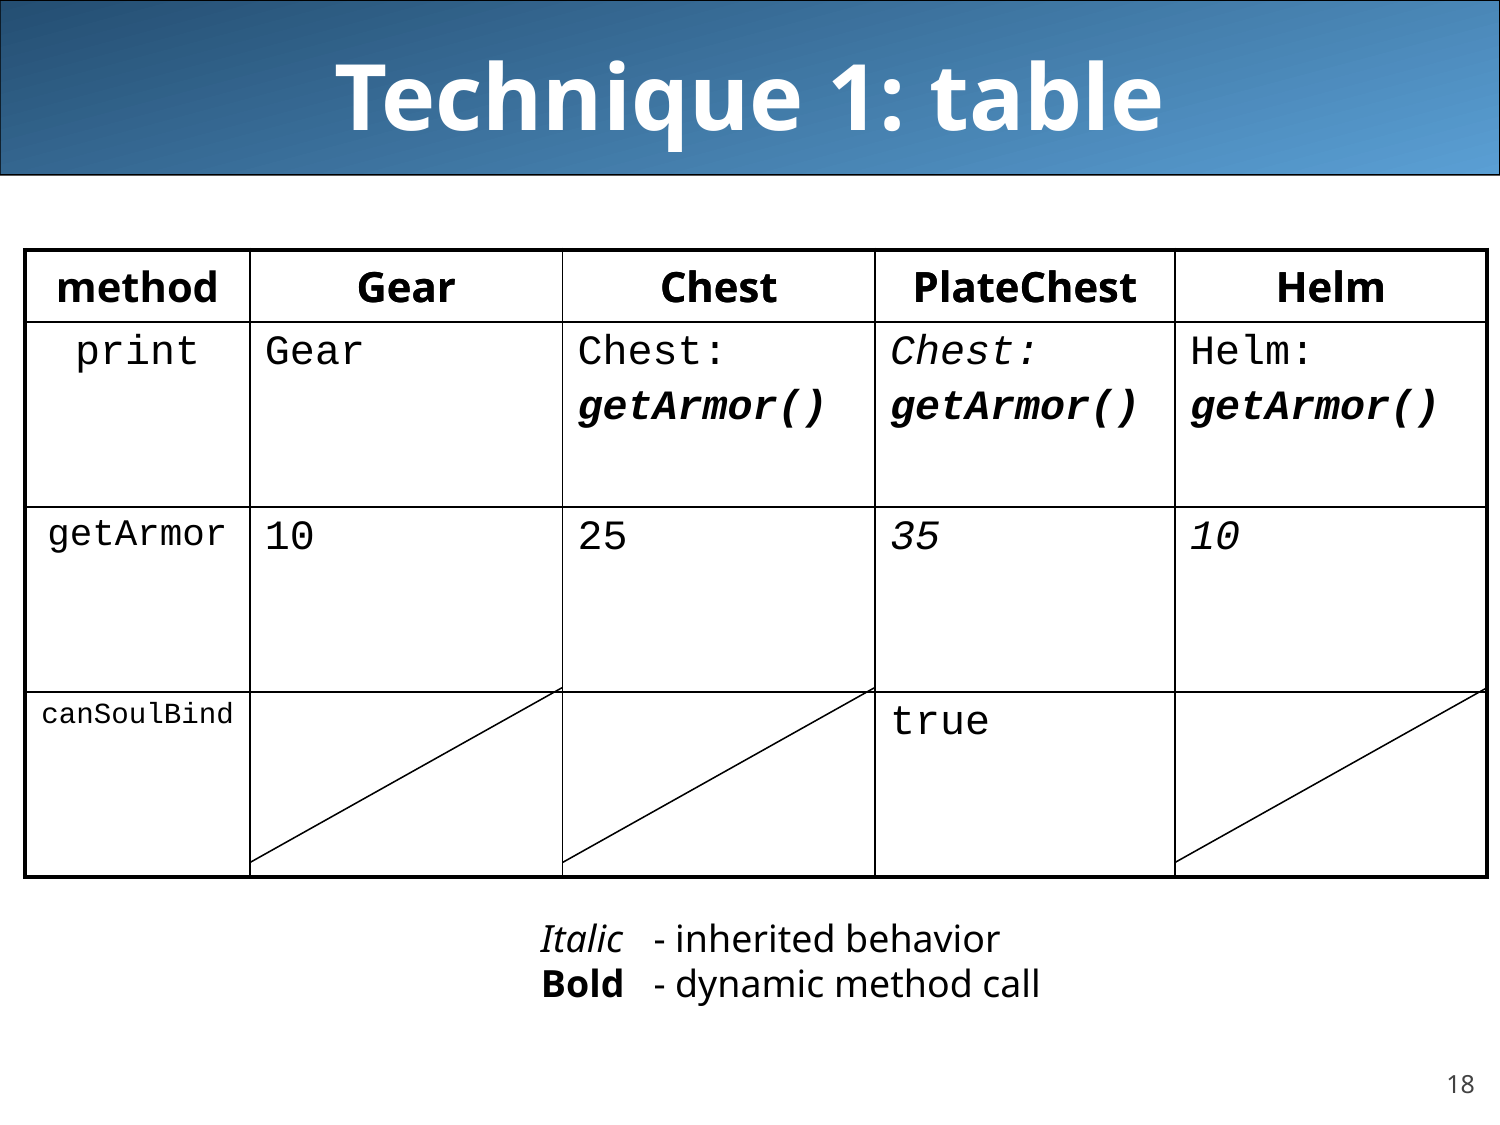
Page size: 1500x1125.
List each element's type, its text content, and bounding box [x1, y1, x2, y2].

table_header Helm [1176, 252, 1485, 321]
table_header Gear [251, 252, 562, 321]
table_cell true [876, 693, 1174, 875]
table_cell Chest: getArmor() [563, 323, 874, 506]
table_cell [251, 871, 562, 875]
title Technique 1: table [75, 0, 1425, 188]
table_header PlateChest [876, 252, 1174, 321]
table_header Chest [563, 252, 874, 321]
text_box Italic - inherited behavior Bold - dynamic method call [526, 907, 1056, 1012]
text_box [1174, 687, 1488, 863]
table_cell Gear [251, 323, 562, 506]
table_cell Helm: getArmor() [1176, 323, 1485, 506]
table_cell 10 [1176, 508, 1485, 686]
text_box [563, 687, 876, 863]
table_header method [27, 252, 249, 321]
table_cell 35 [876, 508, 1174, 691]
table_cell [563, 871, 874, 875]
table_cell getArmor [27, 508, 249, 691]
table_cell 25 [563, 508, 874, 686]
table_cell 10 [251, 508, 562, 685]
table_cell Chest: getArmor() [876, 323, 1174, 506]
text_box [249, 687, 563, 863]
table_cell canSoulBind [27, 693, 249, 875]
table_cell [1176, 871, 1485, 875]
table_cell print [27, 323, 249, 506]
